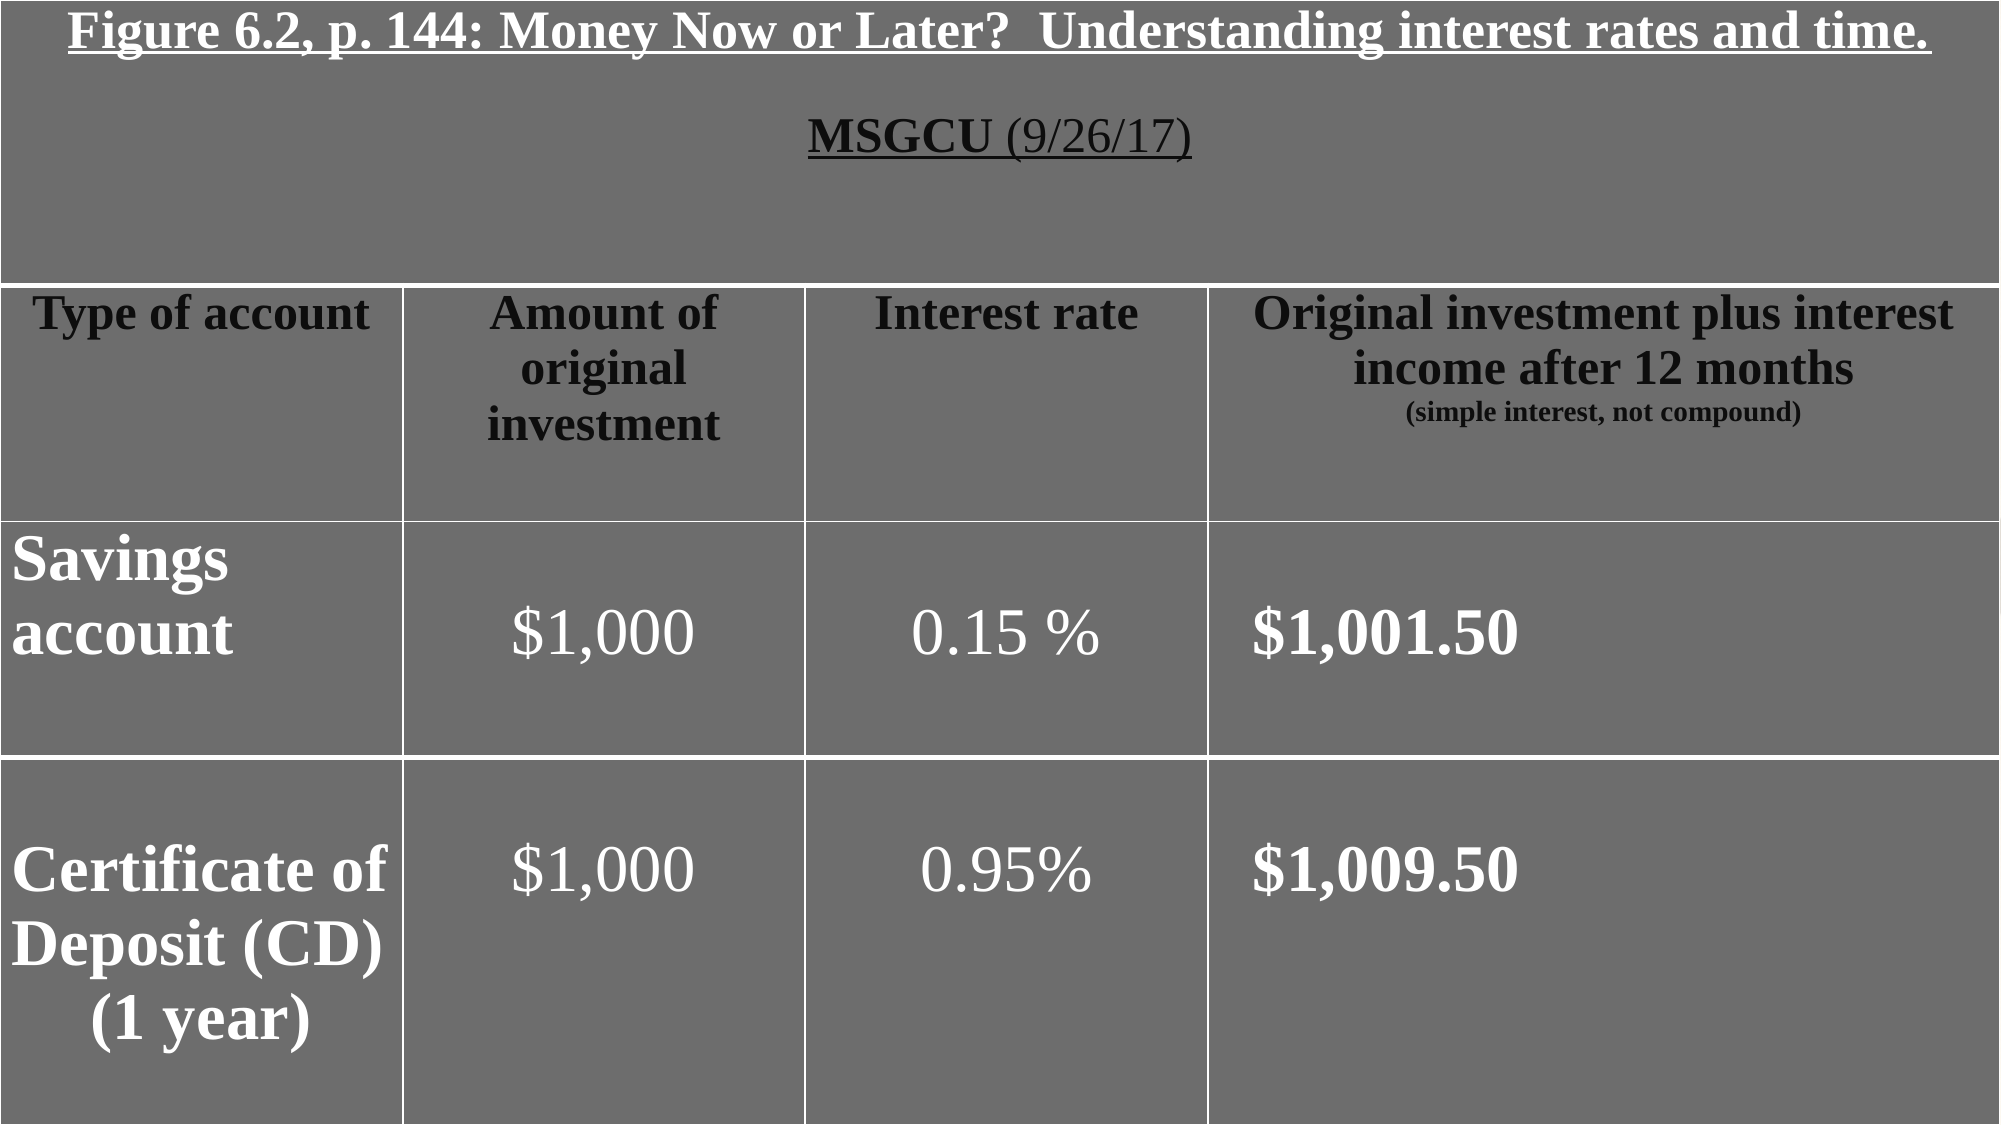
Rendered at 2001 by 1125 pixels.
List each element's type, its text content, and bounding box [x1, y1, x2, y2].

table_cell Original investment plus interest income after 12 months (simple interest, not compound) [1209, 288, 1999, 521]
table_cell 0.15 % [806, 522, 1207, 755]
table_cell $1,000 [404, 522, 804, 755]
table_cell Certificate of Deposit (CD) (1 year) [1, 760, 402, 1124]
table_cell $1,000 [404, 760, 804, 1124]
table_cell Savings account [1, 522, 402, 755]
table_cell $1,009.50 [1209, 760, 1999, 1124]
table_cell Interest rate [806, 288, 1207, 521]
table_cell $1,001.50 [1209, 522, 1999, 755]
table_cell Type of account [1, 288, 402, 521]
table_header Figure 6.2, p. 144: Money Now or Later? Understanding interest rates and time. MSGCU (9/26/17) [1, 1, 1999, 283]
table_cell Amount of original investment [404, 288, 804, 521]
table_cell 0.95% [806, 760, 1207, 1124]
